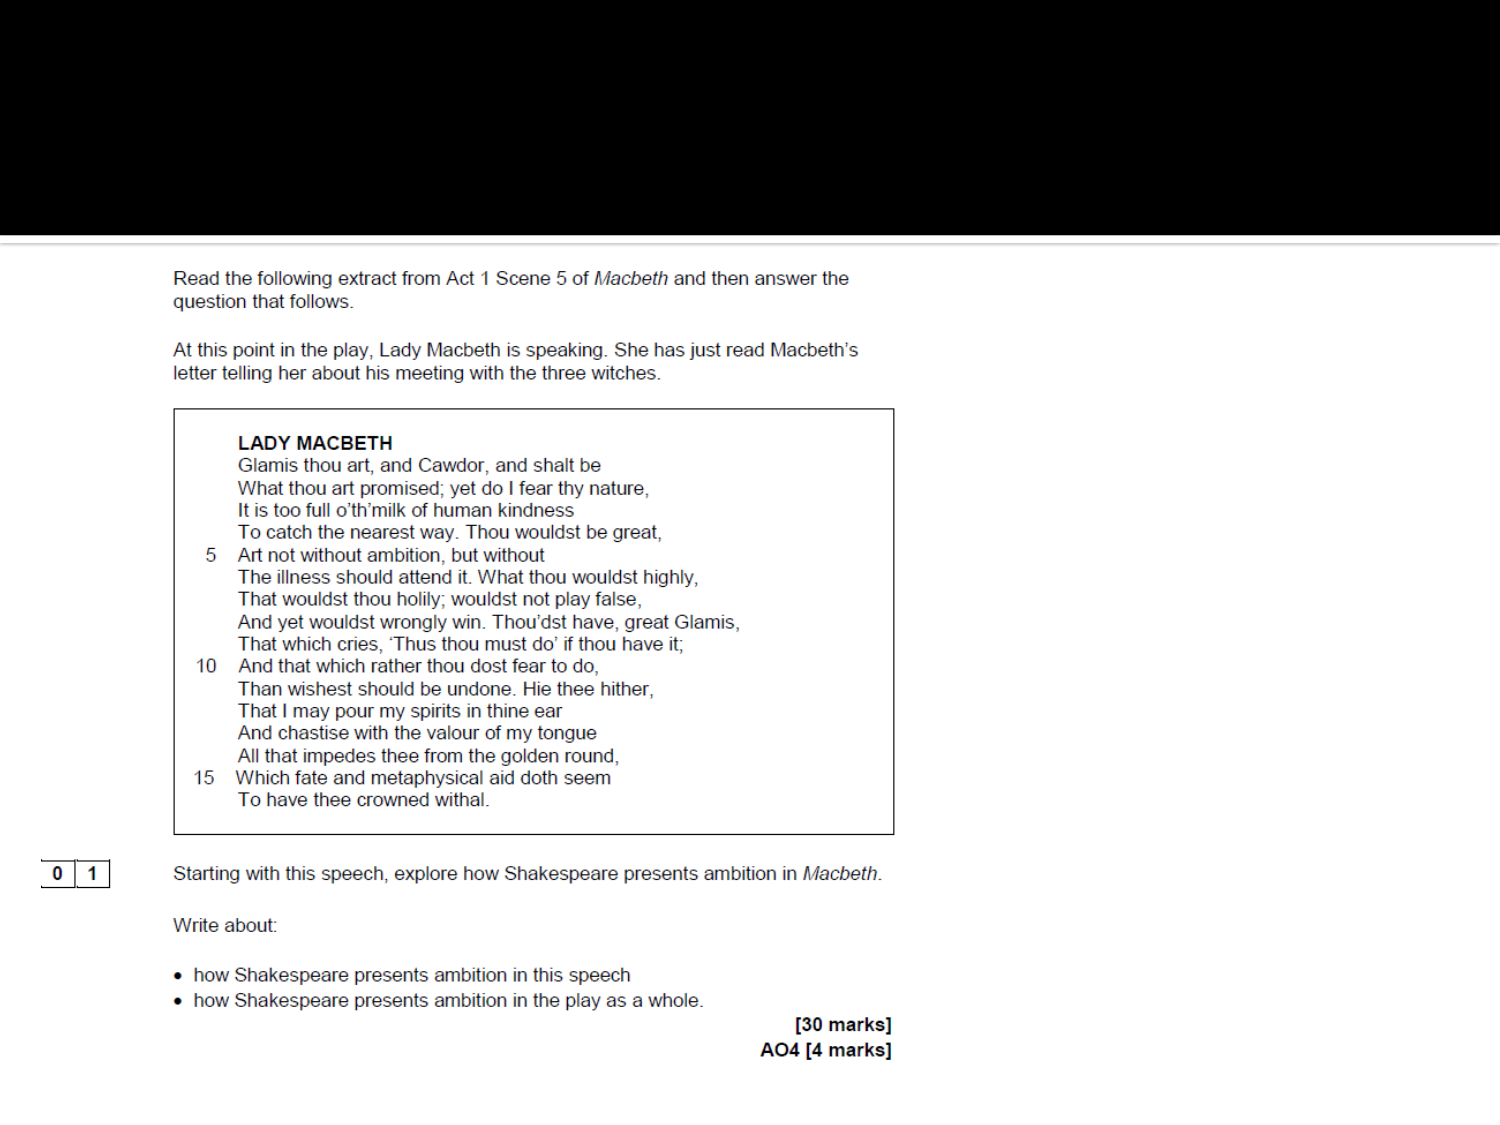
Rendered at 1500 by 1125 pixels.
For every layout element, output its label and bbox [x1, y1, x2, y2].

list [41, 255, 921, 1076]
